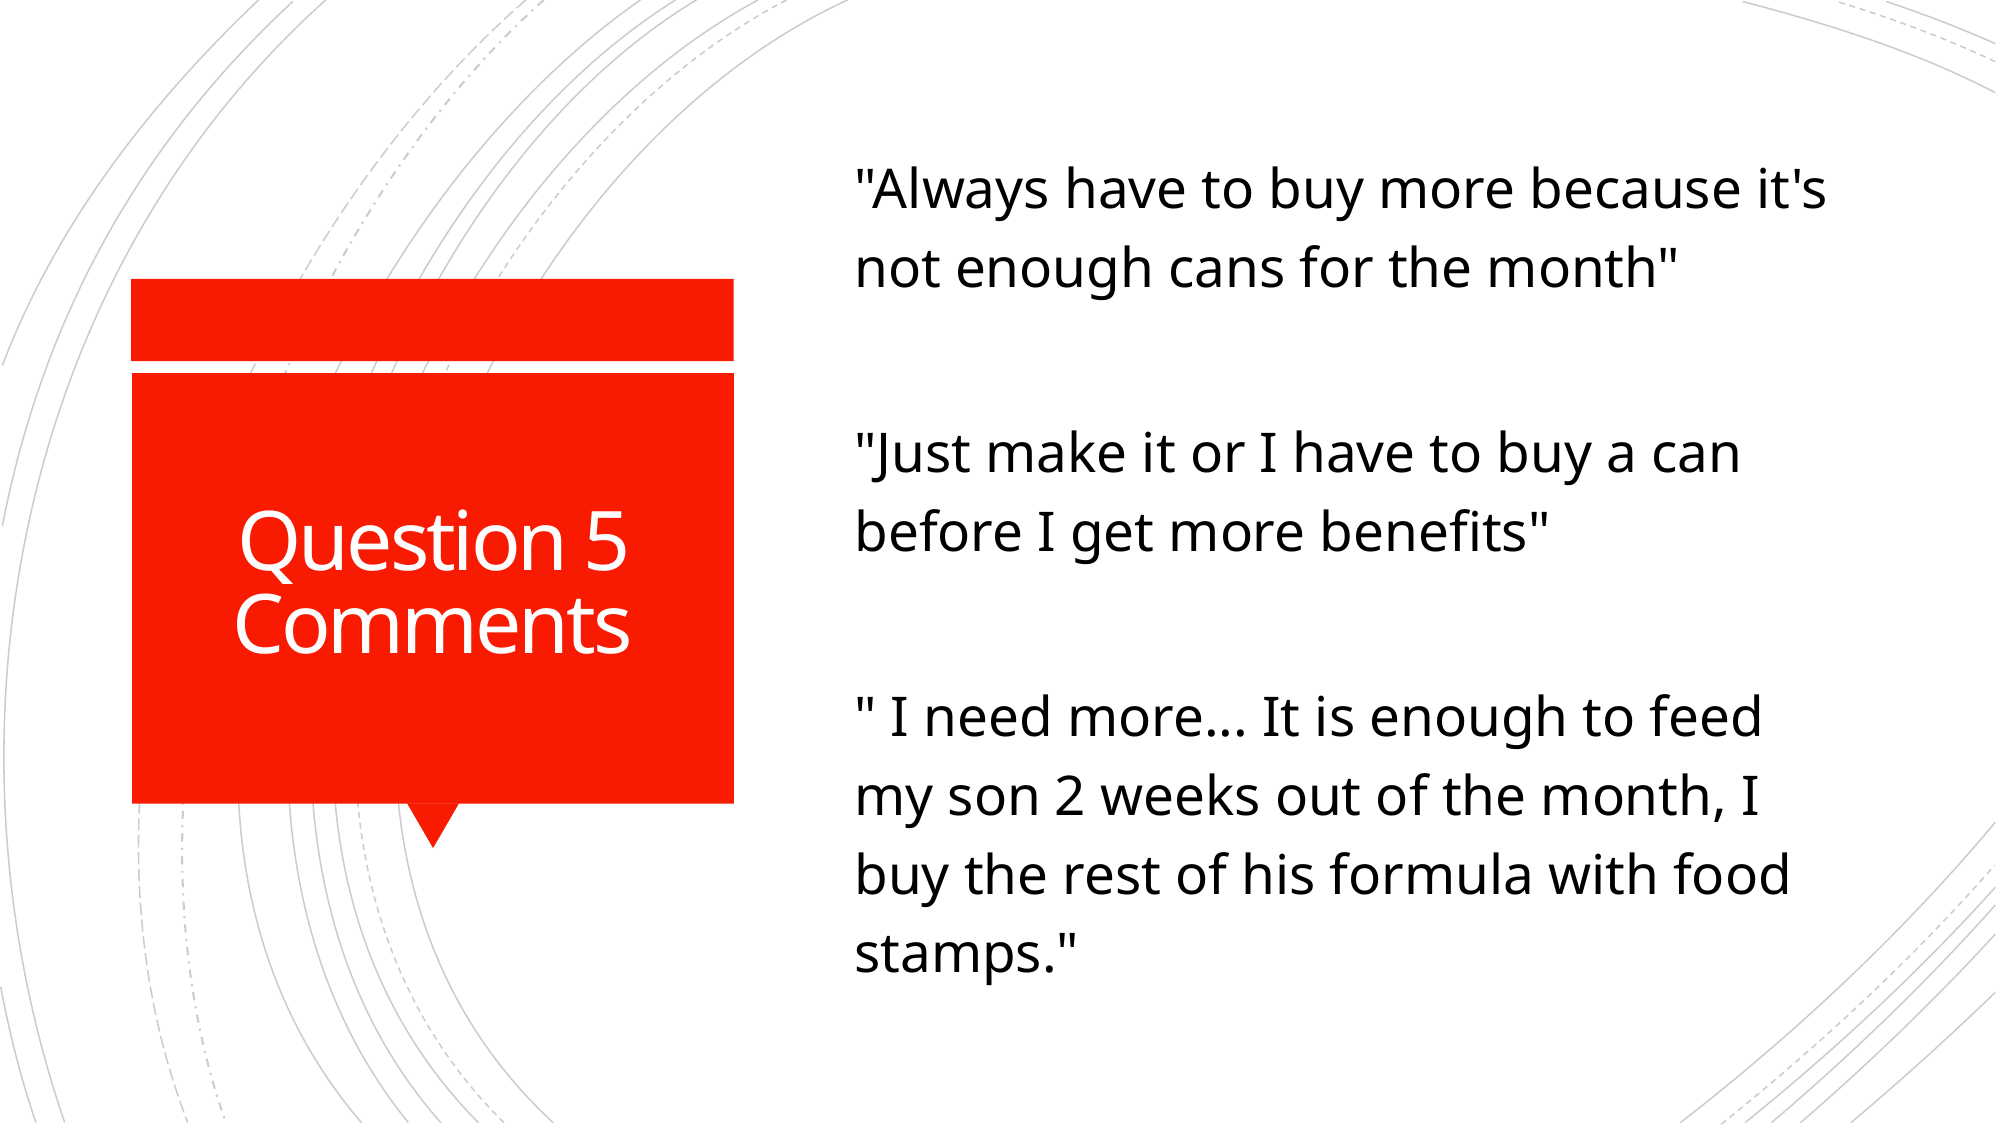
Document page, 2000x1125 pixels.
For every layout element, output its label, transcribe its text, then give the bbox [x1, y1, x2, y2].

title Question 5 Comments [145, 385, 720, 789]
list "Always have to buy more because it's not enough cans for the month" "Just make it or I have to buy a can before I get more benefits" " I need more... It is enough to feed my son 2 weeks out of the month, I buy the rest of his formula with food stamps." [839, 131, 1870, 993]
